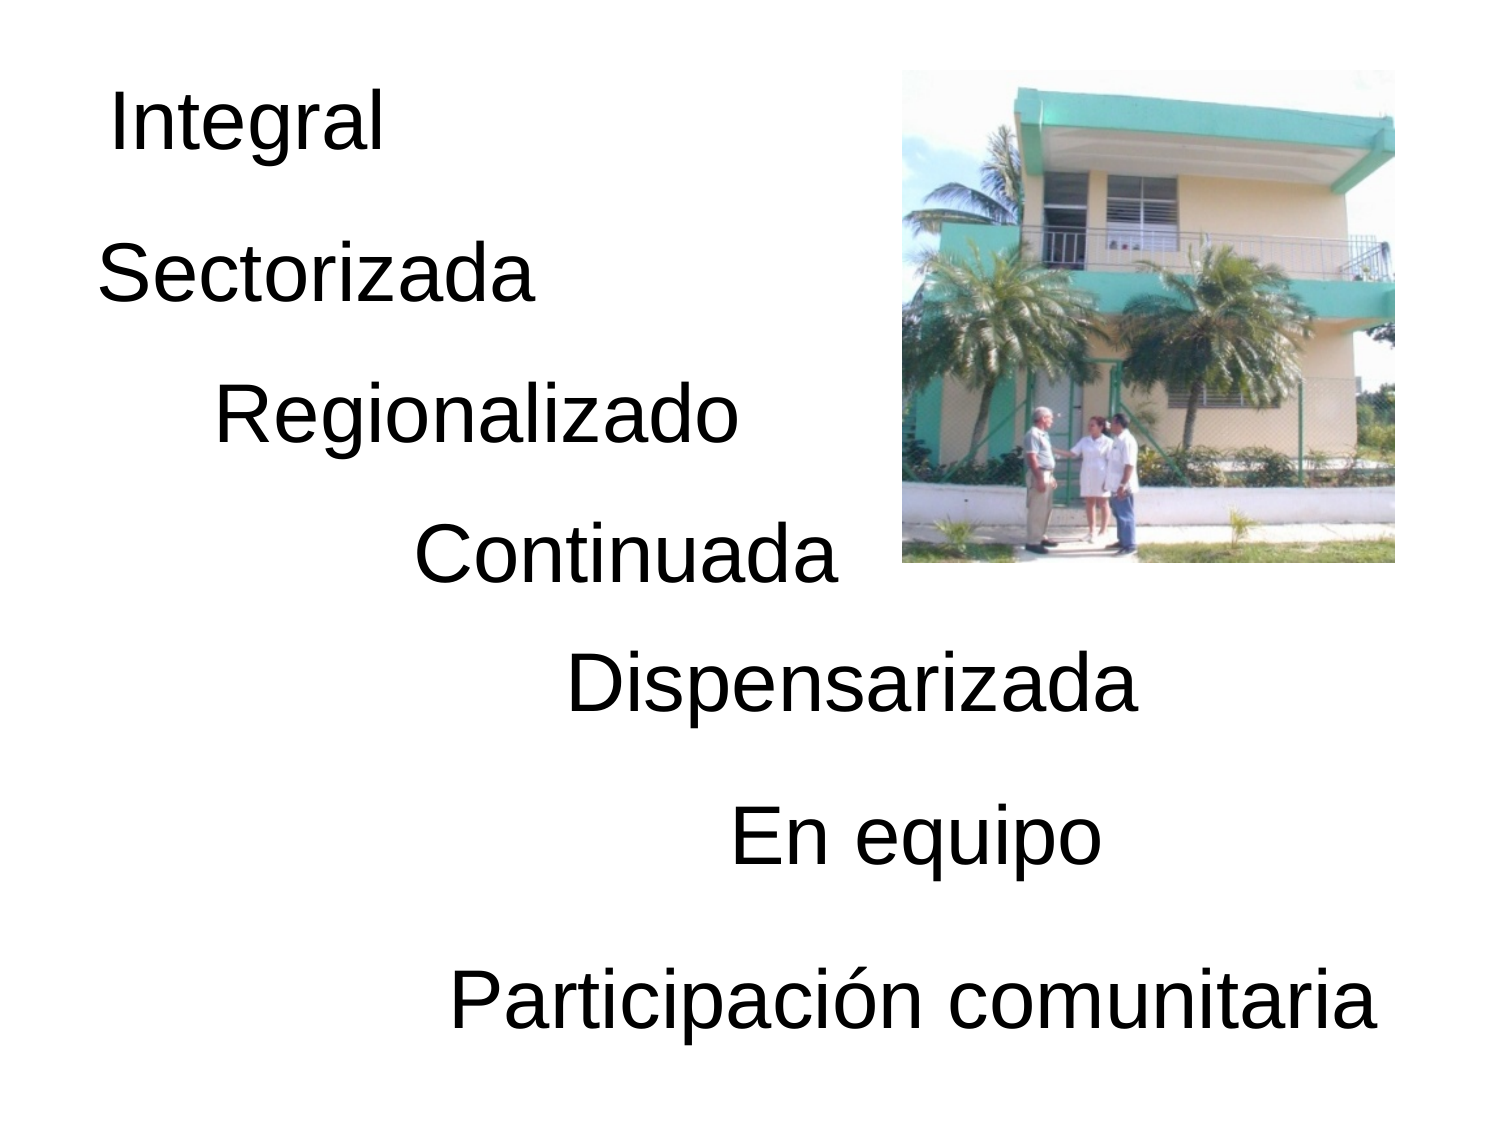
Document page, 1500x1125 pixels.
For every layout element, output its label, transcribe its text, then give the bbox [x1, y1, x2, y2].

text_box En equipo [714, 773, 1360, 889]
text_box Dispensarizada [550, 621, 1196, 736]
picture [902, 70, 1395, 563]
text_box Integral [93, 58, 481, 174]
text_box Regionalizado [199, 351, 786, 467]
text_box Sectorizada [81, 210, 621, 326]
text_box Participación comunitaria [433, 937, 1442, 1053]
text_box Continuada [398, 492, 856, 607]
